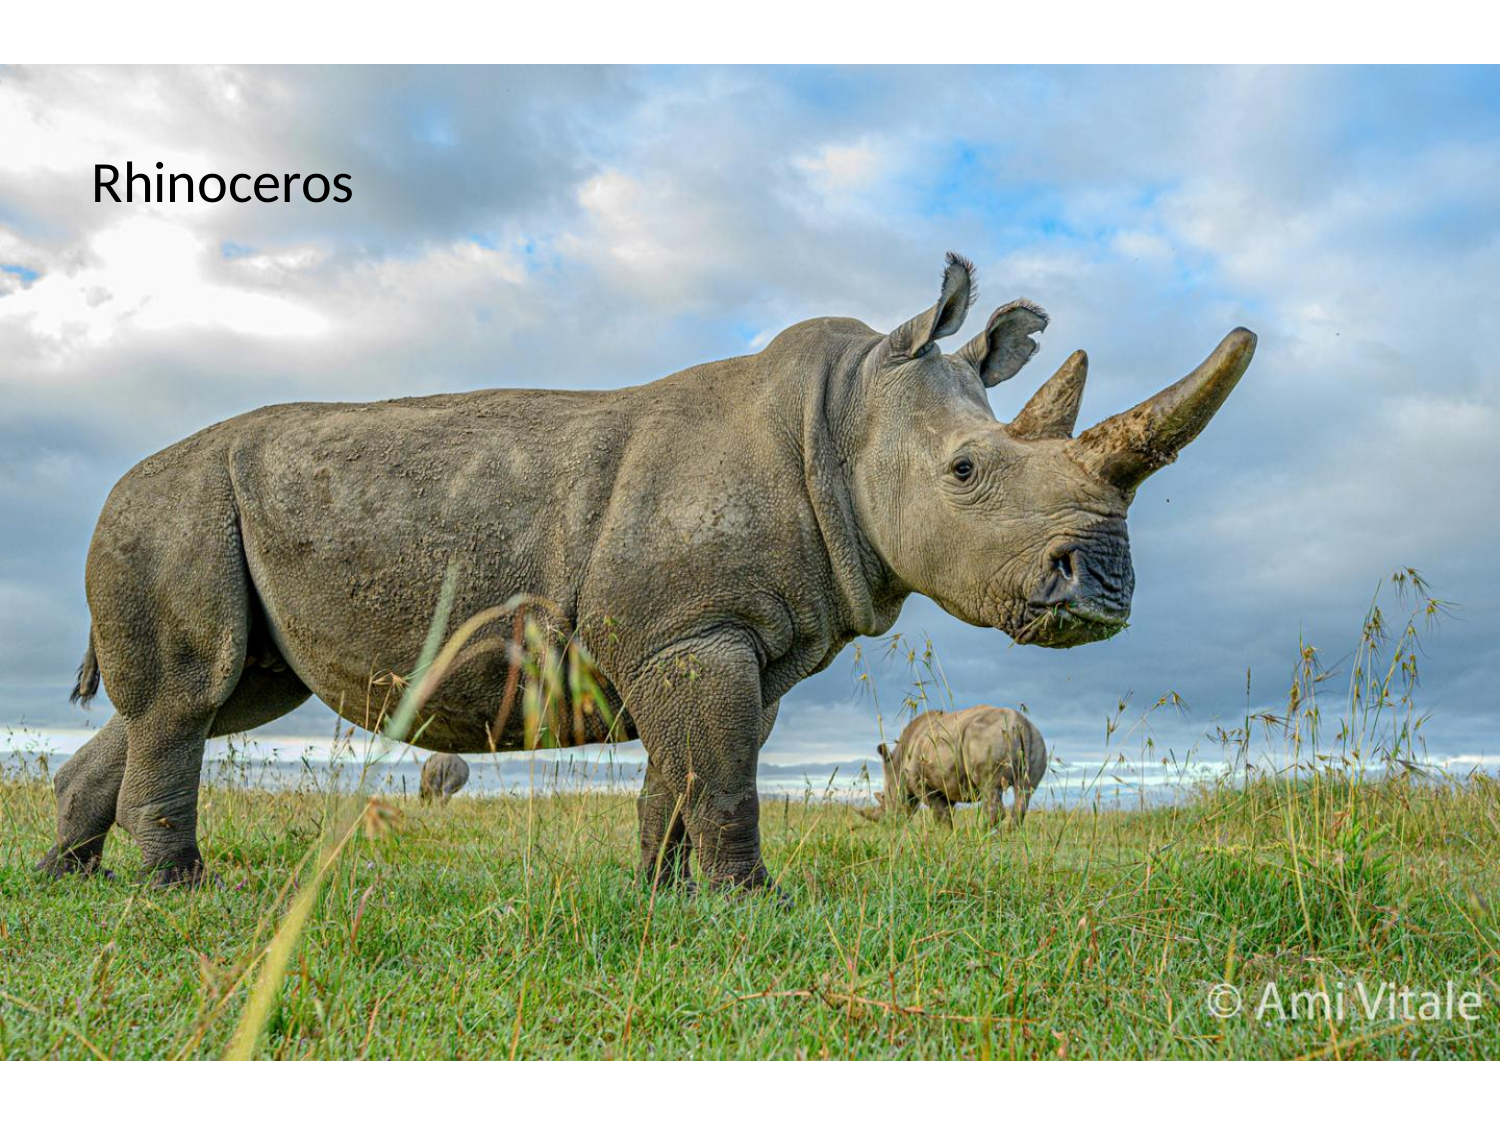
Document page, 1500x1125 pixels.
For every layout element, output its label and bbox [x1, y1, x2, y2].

picture [0, 64, 1500, 1061]
